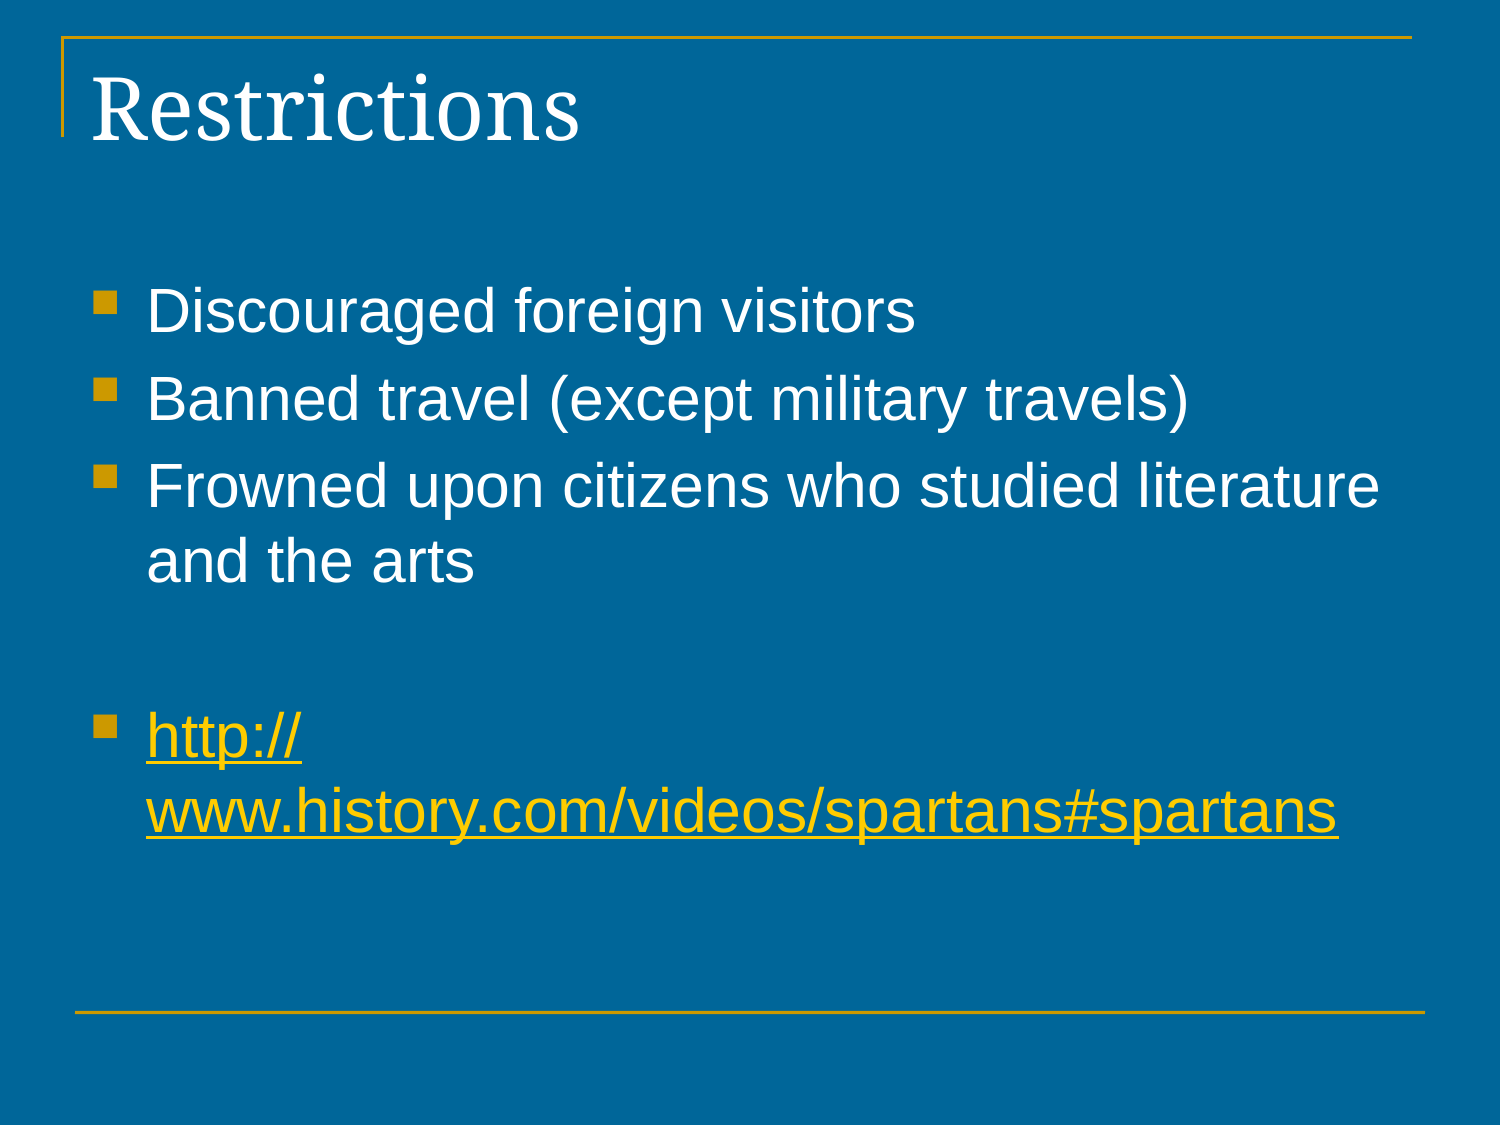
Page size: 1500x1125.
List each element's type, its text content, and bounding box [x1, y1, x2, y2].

list Discouraged foreign visitors Banned travel (except military travels) Frowned upon citizens who studied literature and the arts http://www.history.com/videos/spartans#spartans [74, 262, 1426, 1006]
title Restrictions [74, 45, 1426, 233]
